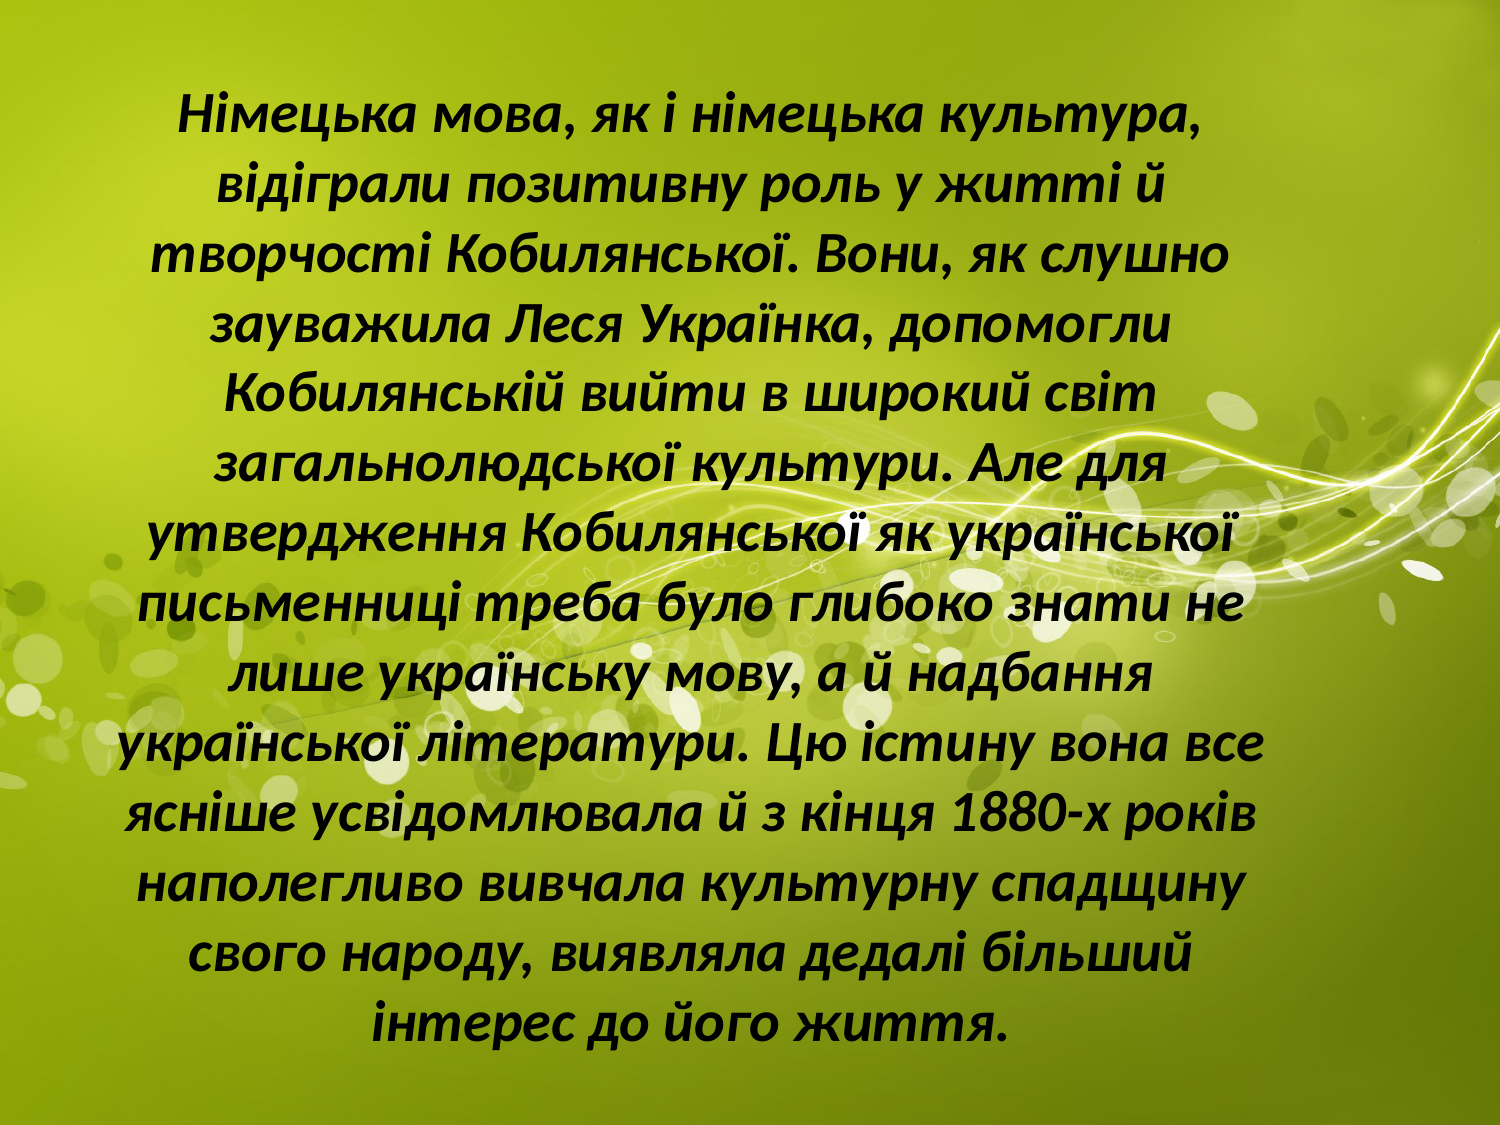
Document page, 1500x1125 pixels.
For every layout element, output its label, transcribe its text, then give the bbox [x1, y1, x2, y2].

text_box Німецька мова, як і німецька культура, відіграли позитивну роль у житті й творчості Кобилянської. Вони, як слушно зауважила Леся Українка, допомогли Кобилянській вийти в широкий світ загальнолюдської культури. Але для утвердження Кобилянської як української письменниці треба було глибоко знати не лише українську мову, а й надбання української літератури. Цю істину вона все ясніше усвідомлювала й з кінця 1880-х років наполегливо вивчала культурну спадщину свого народу, виявляла дедалі більший інтерес до його життя. [76, 66, 1306, 1061]
picture [0, 0, 1500, 1125]
